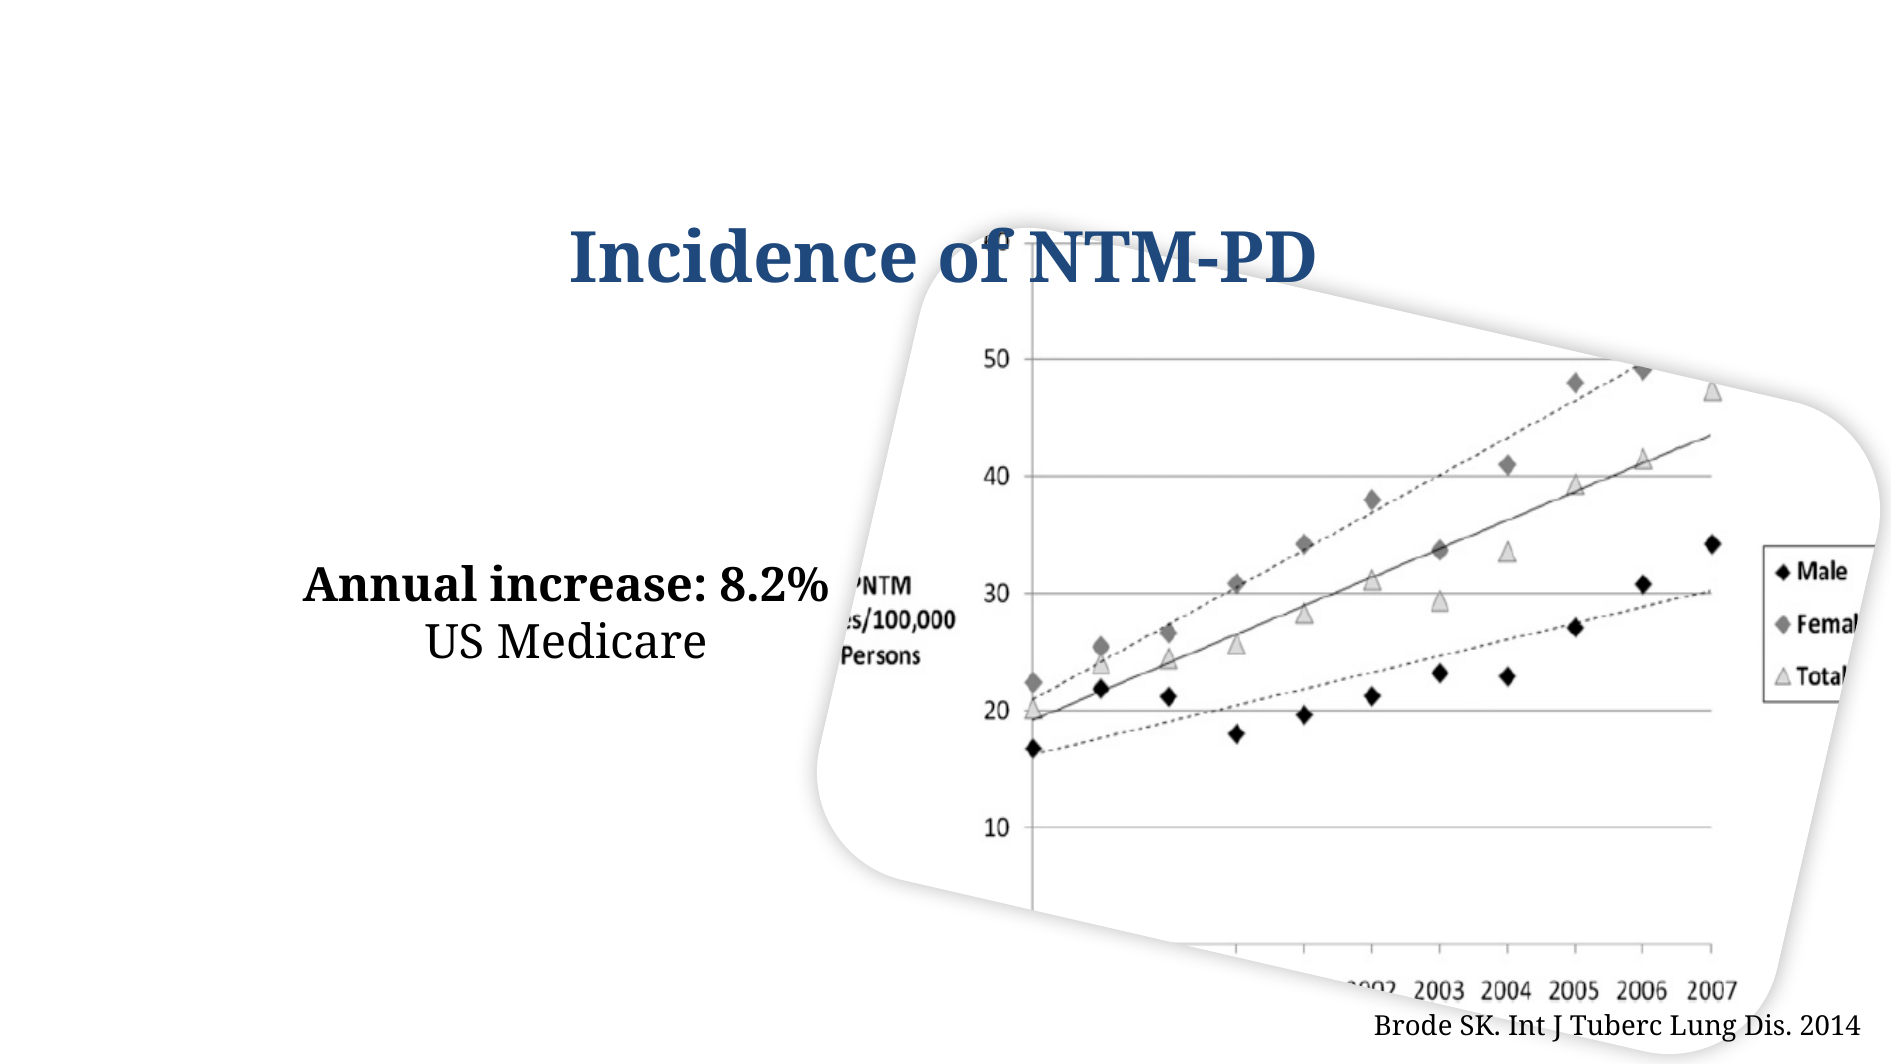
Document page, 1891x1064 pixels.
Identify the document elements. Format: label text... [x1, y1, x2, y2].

text_box Annual increase: 8.2% US Medicare [285, 546, 847, 675]
picture [1634, 1049, 1703, 1055]
text_box Incidence of NTM-PD [282, 199, 1608, 308]
picture [816, 307, 1881, 1000]
text_box Brode SK. Int J Tuberc Lung Dis. 2014 [457, 1000, 1876, 1049]
